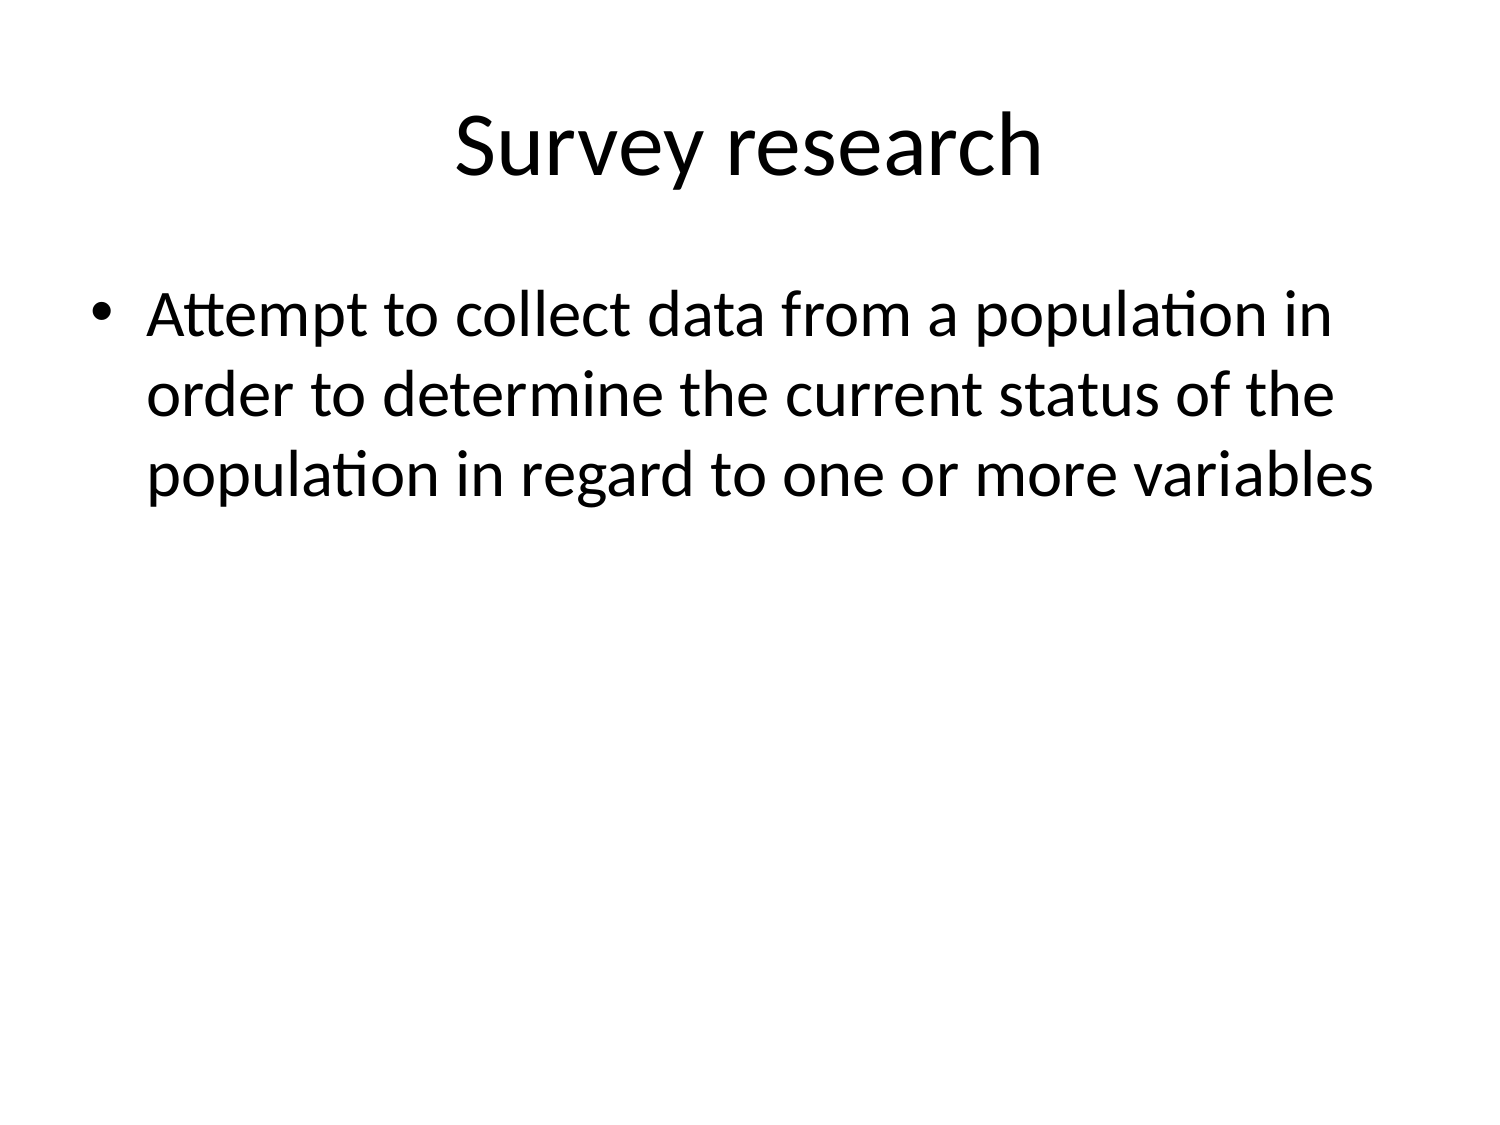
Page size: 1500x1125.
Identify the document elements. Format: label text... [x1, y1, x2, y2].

title Survey research [75, 45, 1425, 233]
list Attempt to collect data from a population in order to determine the current status of the population in regard to one or more variables [75, 262, 1425, 1005]
